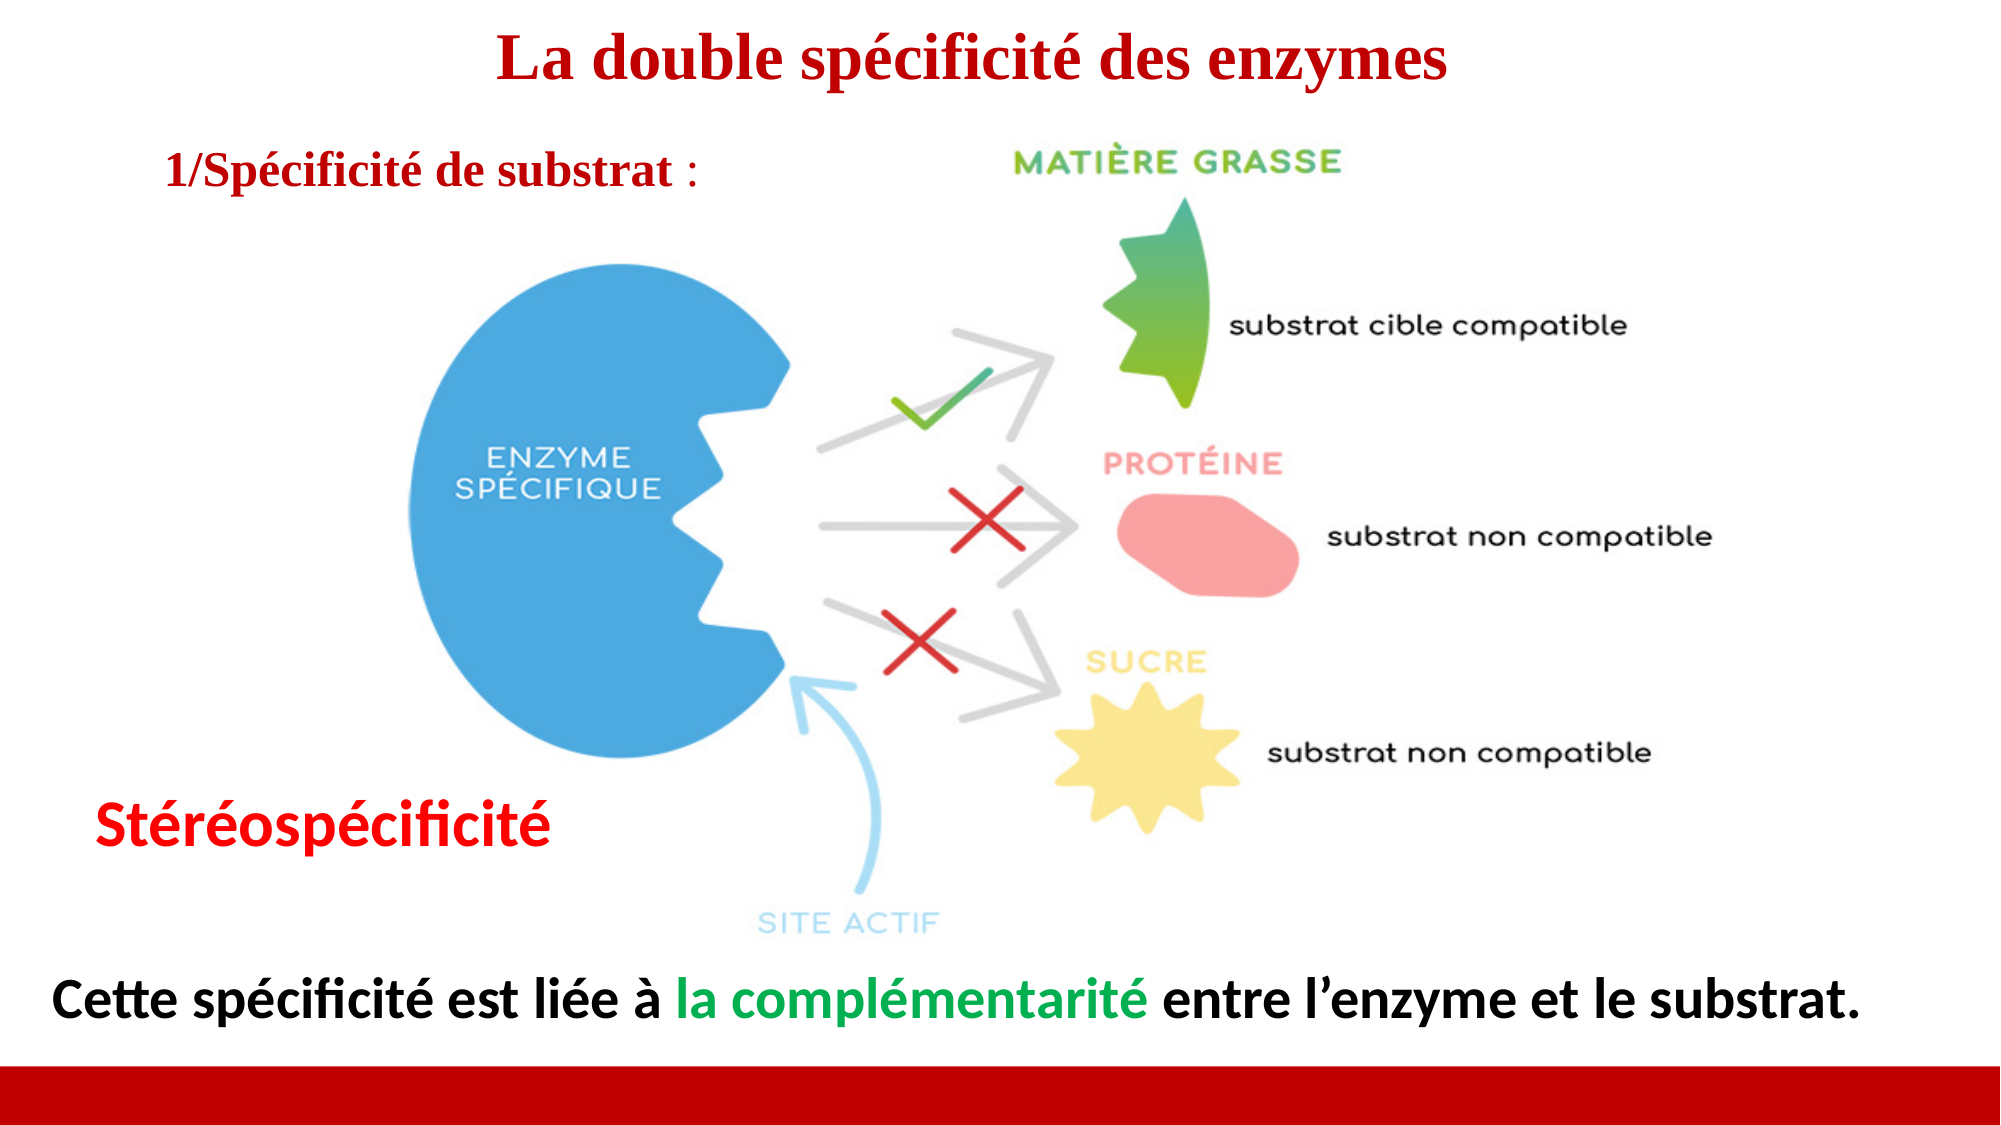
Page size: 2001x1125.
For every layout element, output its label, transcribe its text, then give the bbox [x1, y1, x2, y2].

picture [381, 130, 1743, 950]
text_box 1/Spécificité de substrat : [149, 128, 1186, 204]
text_box Cette spécificité est liée à la complémentarité entre l’enzyme et le substrat. [37, 953, 2000, 1038]
text_box [0, 1065, 2000, 1125]
text_box La double spécificité des enzymes [481, 5, 1519, 100]
text_box Stéréospécificité [80, 772, 381, 868]
